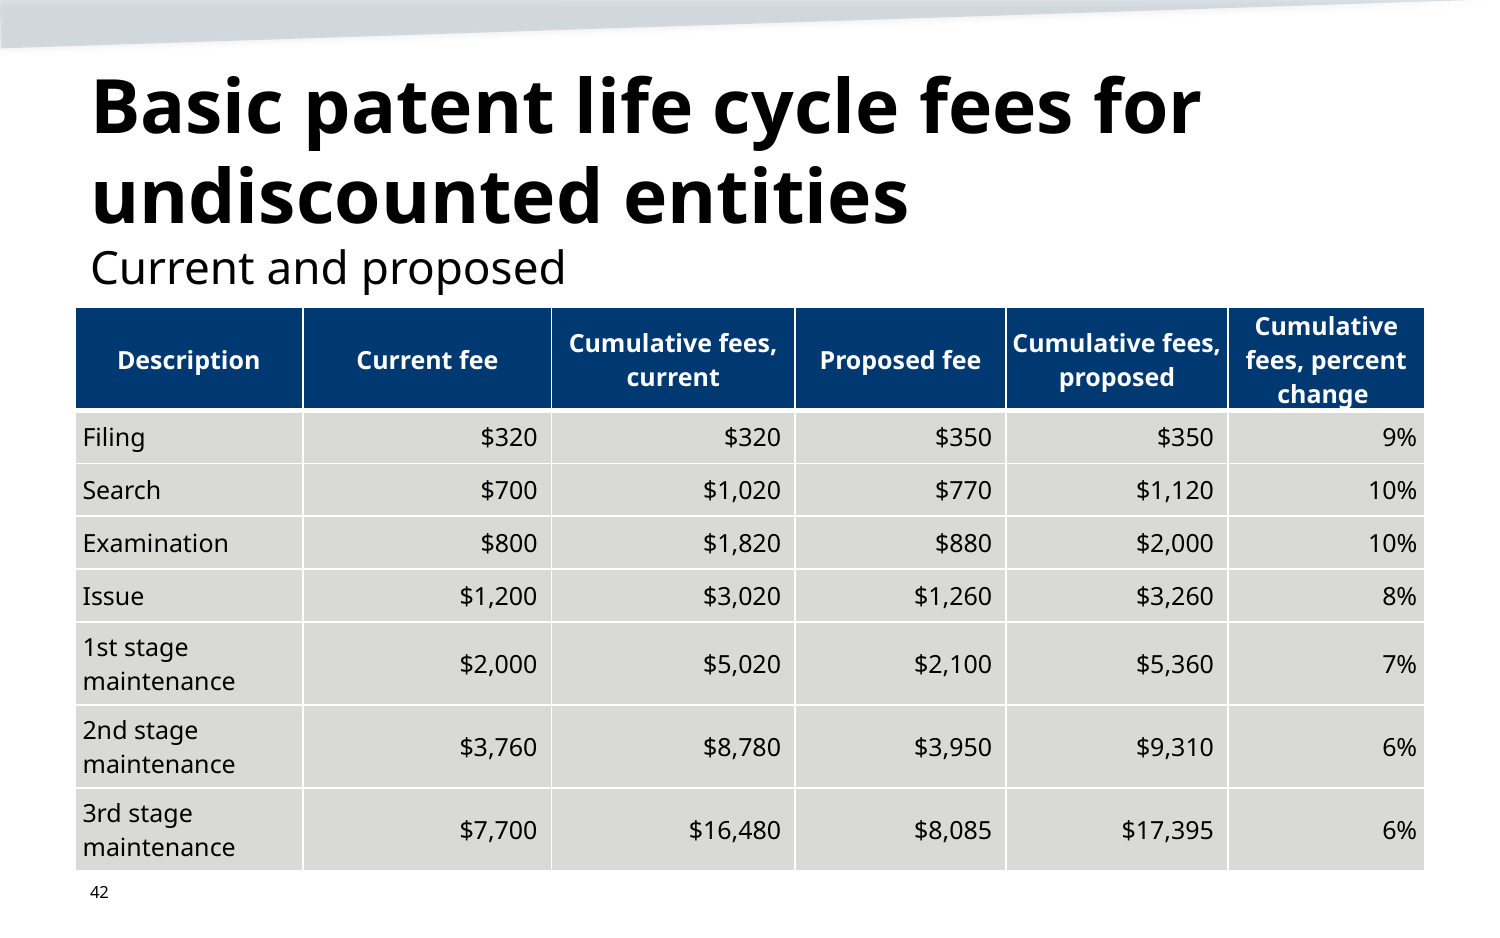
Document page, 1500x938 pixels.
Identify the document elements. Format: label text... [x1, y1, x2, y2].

table_cell $3,020 [552, 570, 794, 621]
table_cell 6% [1229, 789, 1424, 870]
table_cell $350 [1007, 413, 1227, 463]
table_cell 6% [1229, 706, 1424, 787]
slide_number 42 [75, 872, 413, 919]
table_cell $9,310 [1007, 706, 1227, 787]
table_cell 10% [1229, 464, 1424, 515]
table_cell Search [76, 464, 302, 515]
table_cell $1,820 [552, 517, 794, 568]
table_cell $880 [796, 517, 1005, 568]
table_cell $8,780 [552, 706, 794, 787]
table_cell $350 [796, 413, 1005, 463]
table_cell 8% [1229, 570, 1424, 621]
table_cell $16,480 [552, 789, 794, 870]
table_header Cumulative fees, current [552, 308, 794, 408]
table_cell 1st stage maintenance [76, 623, 302, 704]
table_cell $17,395 [1007, 789, 1227, 870]
table_cell Filing [76, 413, 302, 463]
table_cell $2,100 [796, 623, 1005, 704]
table_cell $700 [304, 464, 551, 515]
table_cell 10% [1229, 517, 1424, 568]
table_cell $5,020 [552, 623, 794, 704]
table_cell Issue [76, 570, 302, 621]
table_cell $2,000 [304, 623, 551, 704]
table_header Current fee [304, 308, 551, 408]
table_cell 7% [1229, 623, 1424, 704]
table_cell $3,950 [796, 706, 1005, 787]
table_cell $3,260 [1007, 570, 1227, 621]
title Basic patent life cycle fees for undiscounted entities Current and proposed [75, 50, 1425, 207]
table_cell $7,700 [304, 789, 551, 870]
table_cell $1,260 [796, 570, 1005, 621]
table_cell $8,085 [796, 789, 1005, 870]
table_cell Examination [76, 517, 302, 568]
table_cell $800 [304, 517, 551, 568]
table_cell $1,120 [1007, 464, 1227, 515]
table_cell 2nd stage maintenance [76, 706, 302, 787]
table_cell $2,000 [1007, 517, 1227, 568]
table_header Cumulative fees, proposed [1007, 308, 1227, 408]
table_cell 9% [1229, 413, 1424, 463]
table_cell $1,020 [552, 464, 794, 515]
table_header Description [76, 308, 302, 408]
table_cell $770 [796, 464, 1005, 515]
table_cell $5,360 [1007, 623, 1227, 704]
table_header Proposed fee [796, 308, 1005, 408]
table_cell $320 [552, 413, 794, 463]
table_cell 3rd stage maintenance [76, 789, 302, 870]
table_header Cumulative fees, percent change [1229, 308, 1424, 408]
table_cell $3,760 [304, 706, 551, 787]
table_cell $320 [304, 413, 551, 463]
table_cell $1,200 [304, 570, 551, 621]
